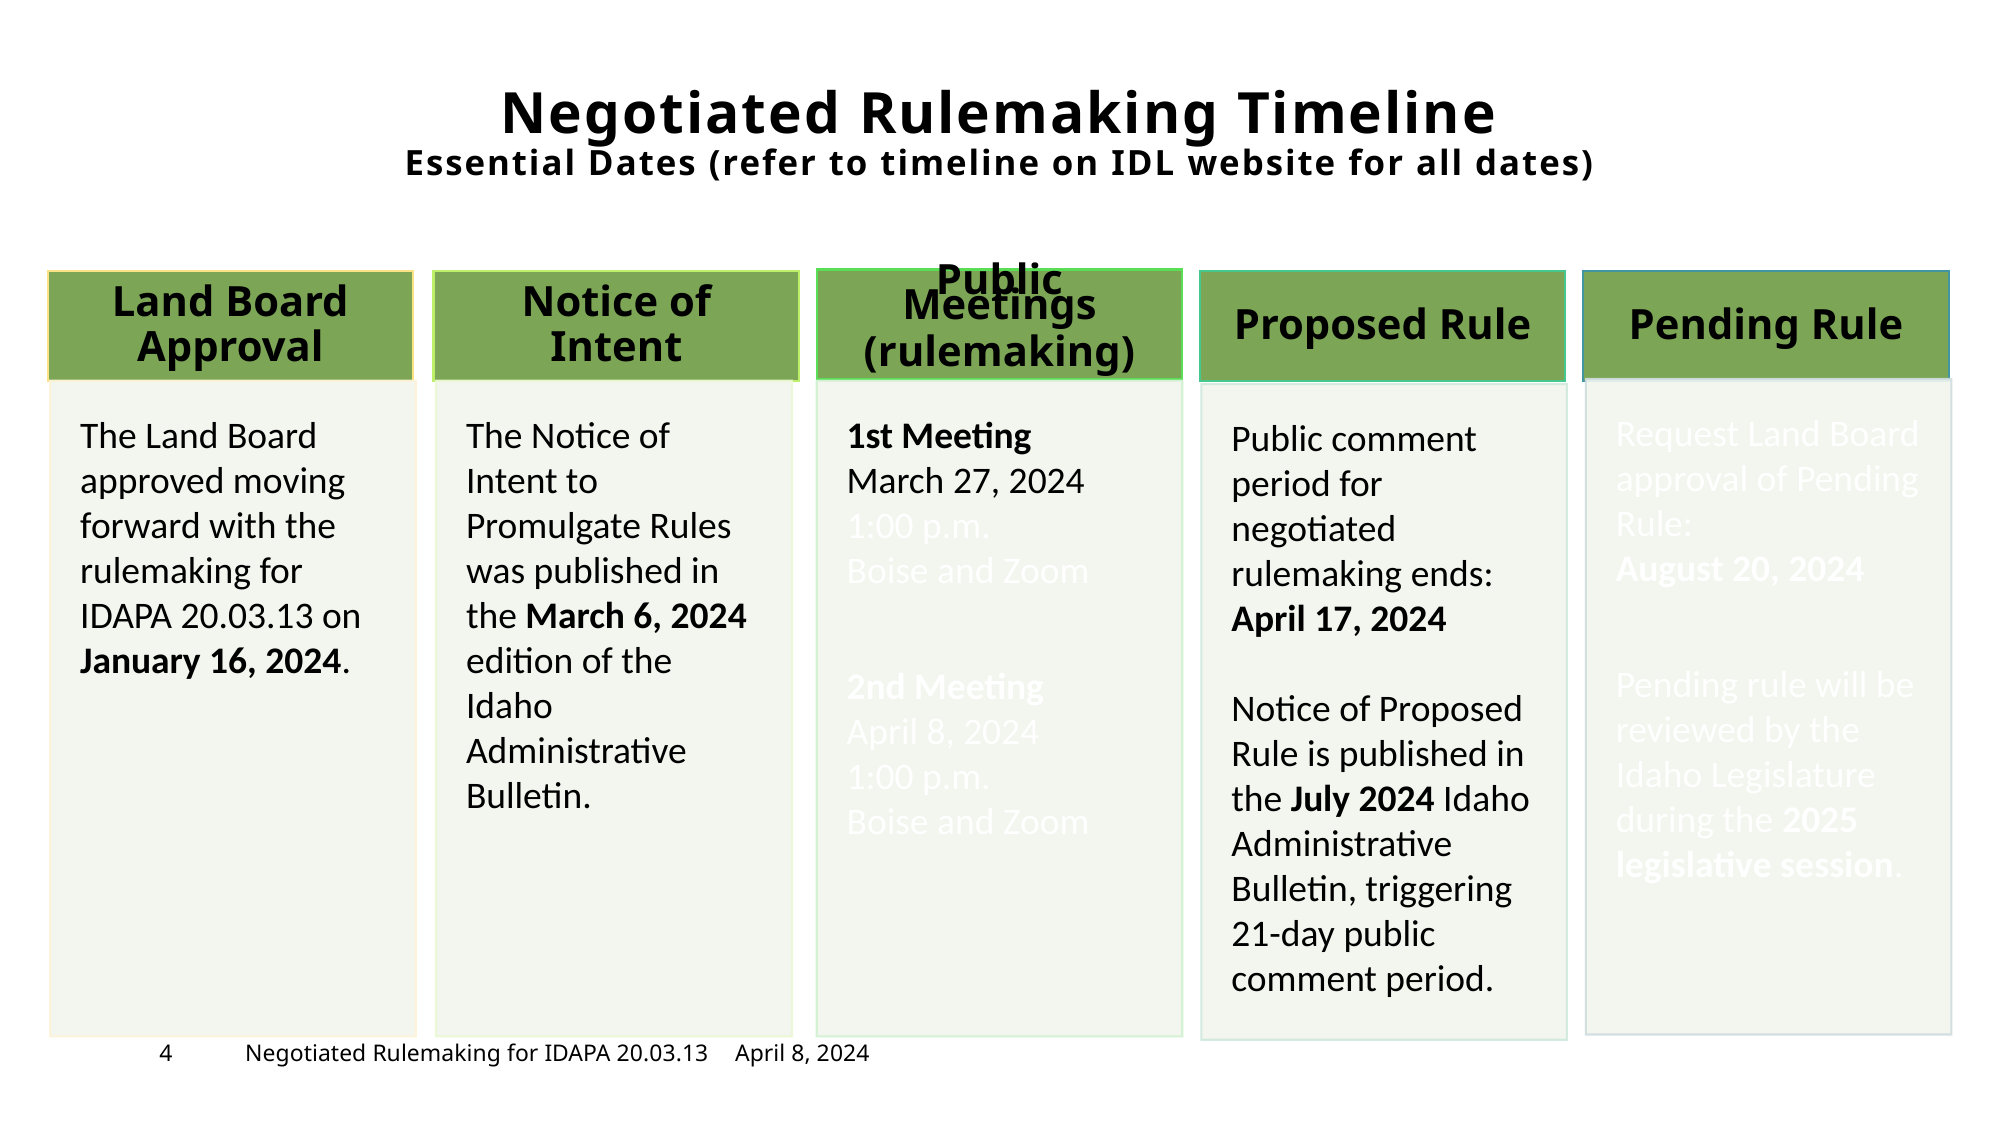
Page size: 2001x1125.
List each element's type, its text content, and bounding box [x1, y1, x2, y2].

text_box April 8, 2024 [735, 1055, 951, 1080]
footer Negotiated Rulemaking for IDAPA 20.03.13 [246, 1055, 735, 1080]
slide_number 4 [159, 1055, 246, 1080]
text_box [47, 253, 1952, 1055]
title Negotiated Rulemaking Timeline Essential Dates (refer to timeline on IDL website for all dates) [164, 83, 1836, 184]
